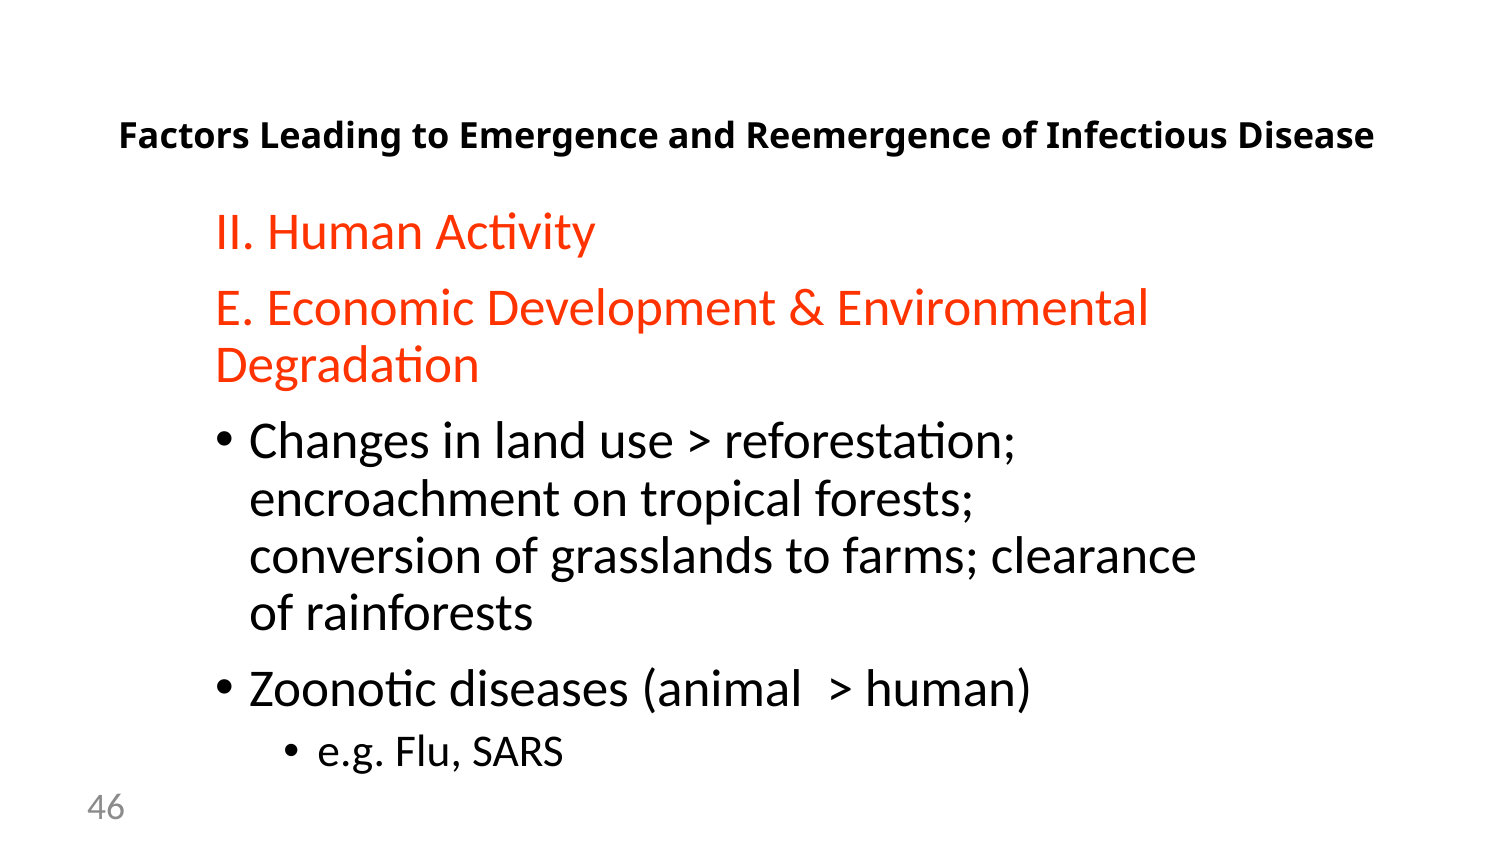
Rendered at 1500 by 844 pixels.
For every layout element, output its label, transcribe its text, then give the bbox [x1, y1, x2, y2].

title Factors Leading to Emergence and Reemergence of Infectious Disease [103, 45, 1397, 208]
list II. Human Activity E. Economic Development & Environmental Degradation Changes in land use > reforestation; encroachment on tropical forests; conversion of grasslands to farms; clearance of rainforests Zoonotic diseases (animal > human) e.g. Flu, SARS [200, 196, 1231, 790]
slide_number 46 [72, 782, 410, 828]
